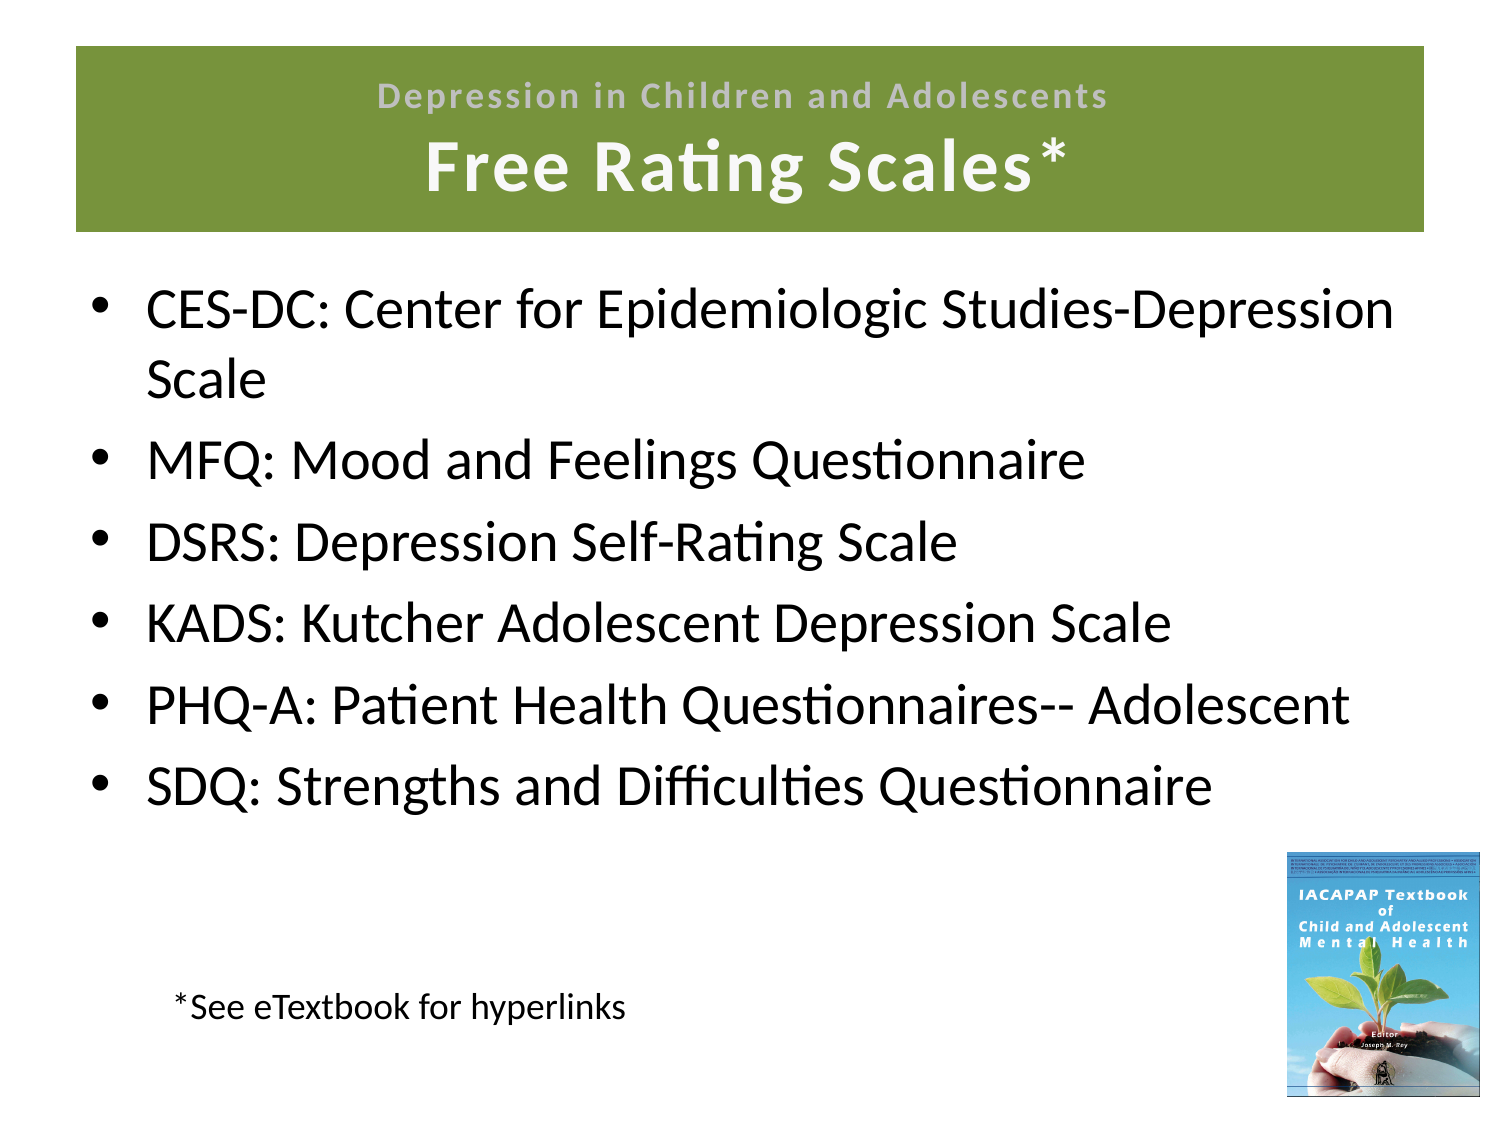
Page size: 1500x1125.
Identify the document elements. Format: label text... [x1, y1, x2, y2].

text_box *See eTextbook for hyperlinks [156, 974, 642, 1035]
list CES-DC: Center for Epidemiologic Studies-Depression Scale MFQ: Mood and Feelings Questionnaire DSRS: Depression Self-Rating Scale KADS: Kutcher Adolescent Depression Scale PHQ-A: Patient Health Questionnaires-- Adolescent SDQ: Strengths and Difficulties Questionnaire [75, 262, 1425, 1005]
picture [1287, 852, 1480, 1097]
title Depression in Children and Adolescents Free Rating Scales* [75, 45, 1425, 233]
